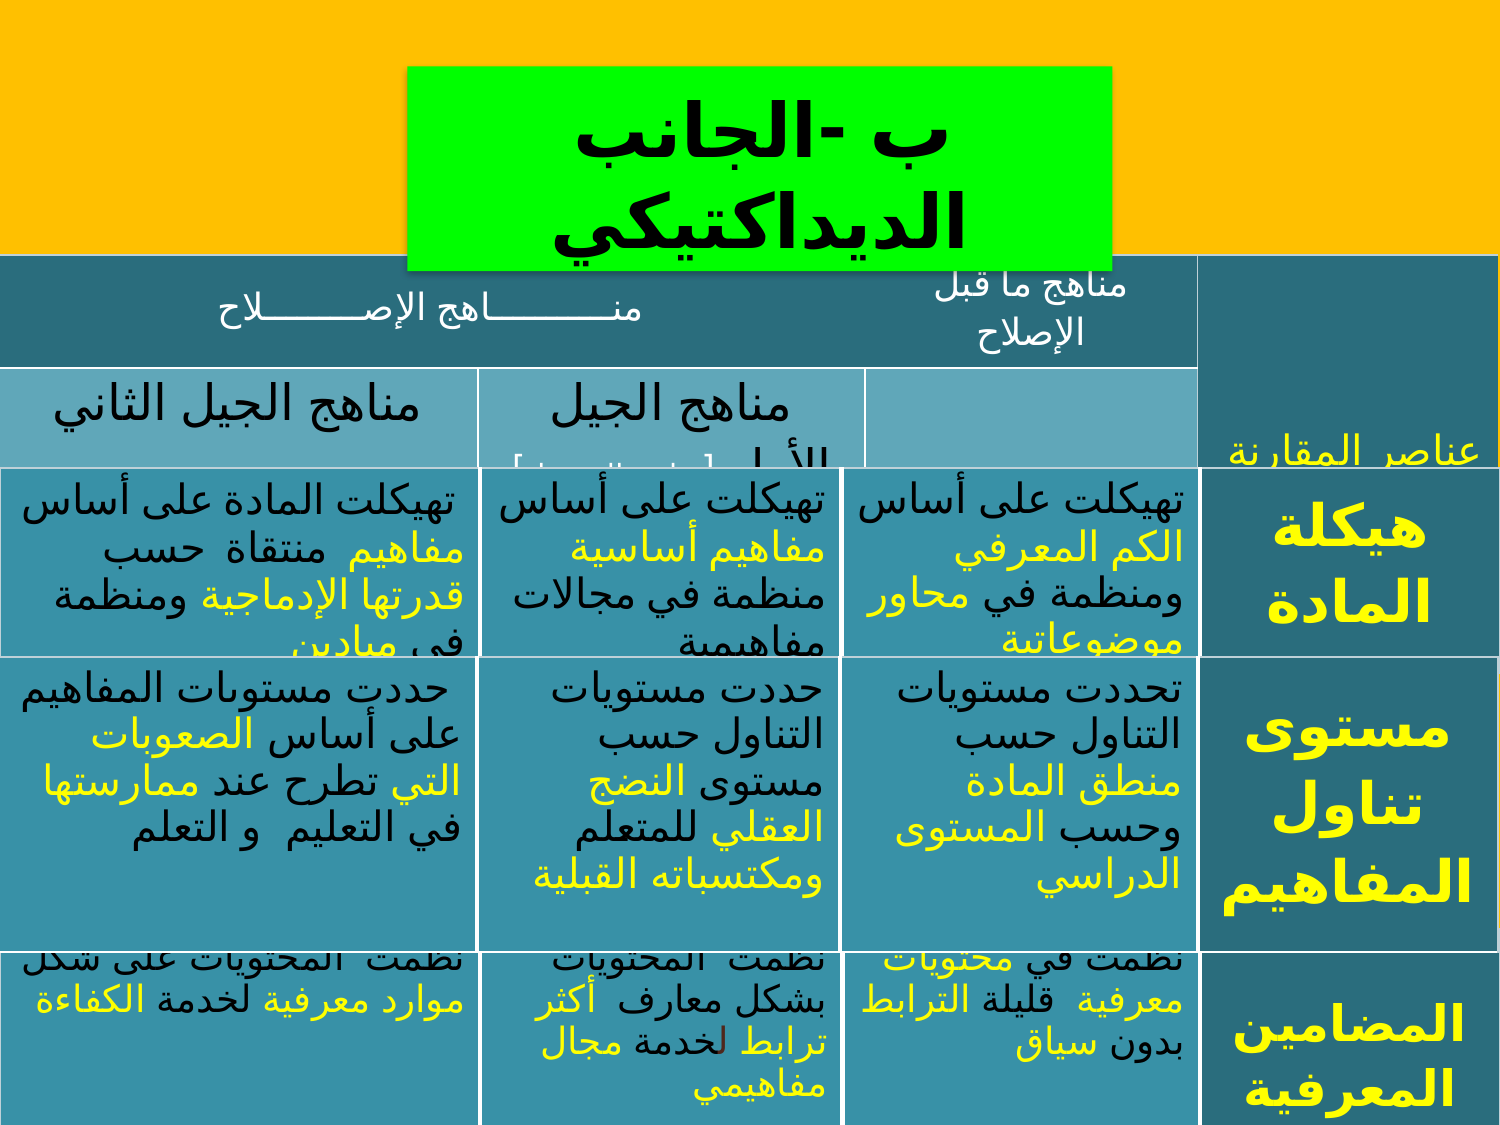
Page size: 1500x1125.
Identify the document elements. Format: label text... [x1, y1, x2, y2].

table_header نظمت المحتويات على شكل موارد معرفية لخدمة الكفاءة [1, 953, 478, 1125]
table_header هيكلة المادة [1202, 469, 1499, 656]
text_box ب -الجانب الديداكتيكي [407, 66, 1113, 272]
table_header تحددت مستويات التناول حسب منطق المادة وحسب المستوى الدراسي [842, 658, 1196, 951]
table_header المضامين المعرفية [1202, 953, 1499, 1125]
table_header نظمت في محتويات معرفية قليلة الترابط بدون سياق [845, 953, 1198, 1125]
table_header منـــــــــــاهج الإصـــــــــلاح [0, 256, 865, 367]
table_header تهيكلت المادة على أساس مفاهيم منتقاة حسب قدرتها الإدماجية ومنظمة في ميادين [1, 469, 478, 656]
table_header تهيكلت على أساس مفاهيم أساسية منظمة في مجالات مفاهيمية [482, 469, 839, 656]
table_header مناهج ما قبل الإصلاح [865, 256, 1197, 367]
table_header عناصر المقارنة [1198, 256, 1498, 467]
table_header تهيكلت على أساس الكم المعرفي ومنظمة في محاور موضوعاتية [844, 469, 1198, 656]
table_header مستوى تناول المفاهيم [1200, 658, 1497, 951]
table_header حددت مستويات التناول حسب مستوى النضج العقلي للمتعلم ومكتسباته القبلية [479, 658, 838, 951]
table_header حددت مستوىات المفاهيم على أساس الصعوبات التي تطرح عند ممارستها في التعليم و التعلم [0, 658, 475, 951]
table_cell [866, 369, 1197, 467]
table_header نظمت المحتويات بشكل معارف أكثر ترابط لخدمة مجال مفاهيمي [482, 953, 840, 1125]
table_cell مناهج الجيل الأول [سارية المفعول] [479, 369, 864, 467]
table_cell مناهج الجيل الثاني [0, 369, 477, 467]
